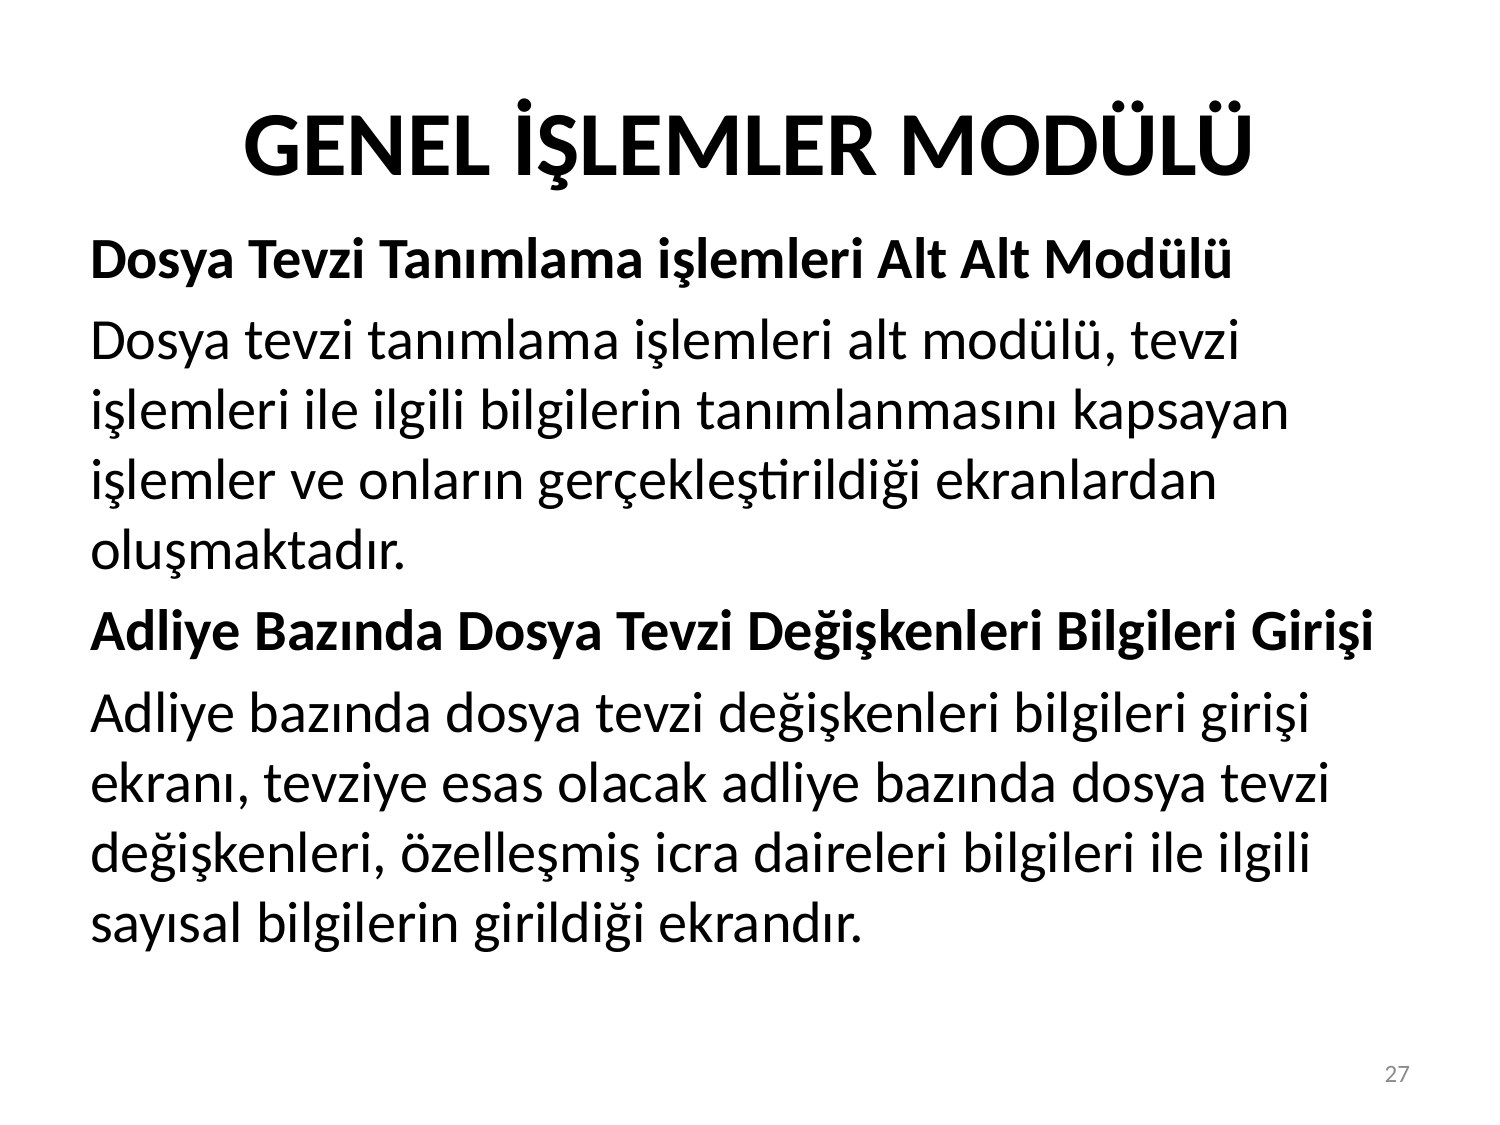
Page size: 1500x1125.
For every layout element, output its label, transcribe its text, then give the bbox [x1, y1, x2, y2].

title GENEL İŞLEMLER MODÜLÜ [75, 45, 1425, 212]
list Dosya Tevzi Tanımlama işlemleri Alt Alt Modülü Dosya tevzi tanımlama işlemleri alt modülü, tevzi işlemleri ile ilgili bilgilerin tanımlanmasını kapsayan işlemler ve onların gerçekleştirildiği ekranlardan oluşmaktadır. Adliye Bazında Dosya Tevzi Değişkenleri Bilgileri Girişi Adliye bazında dosya tevzi değişkenleri bilgileri girişi ekranı, tevziye esas olacak adliye bazında dosya tevzi değişkenleri, özelleşmiş icra daireleri bilgileri ile ilgili sayısal bilgilerin girildiği ekrandır. [75, 212, 1425, 1100]
slide_number 27 [1074, 1042, 1425, 1103]
